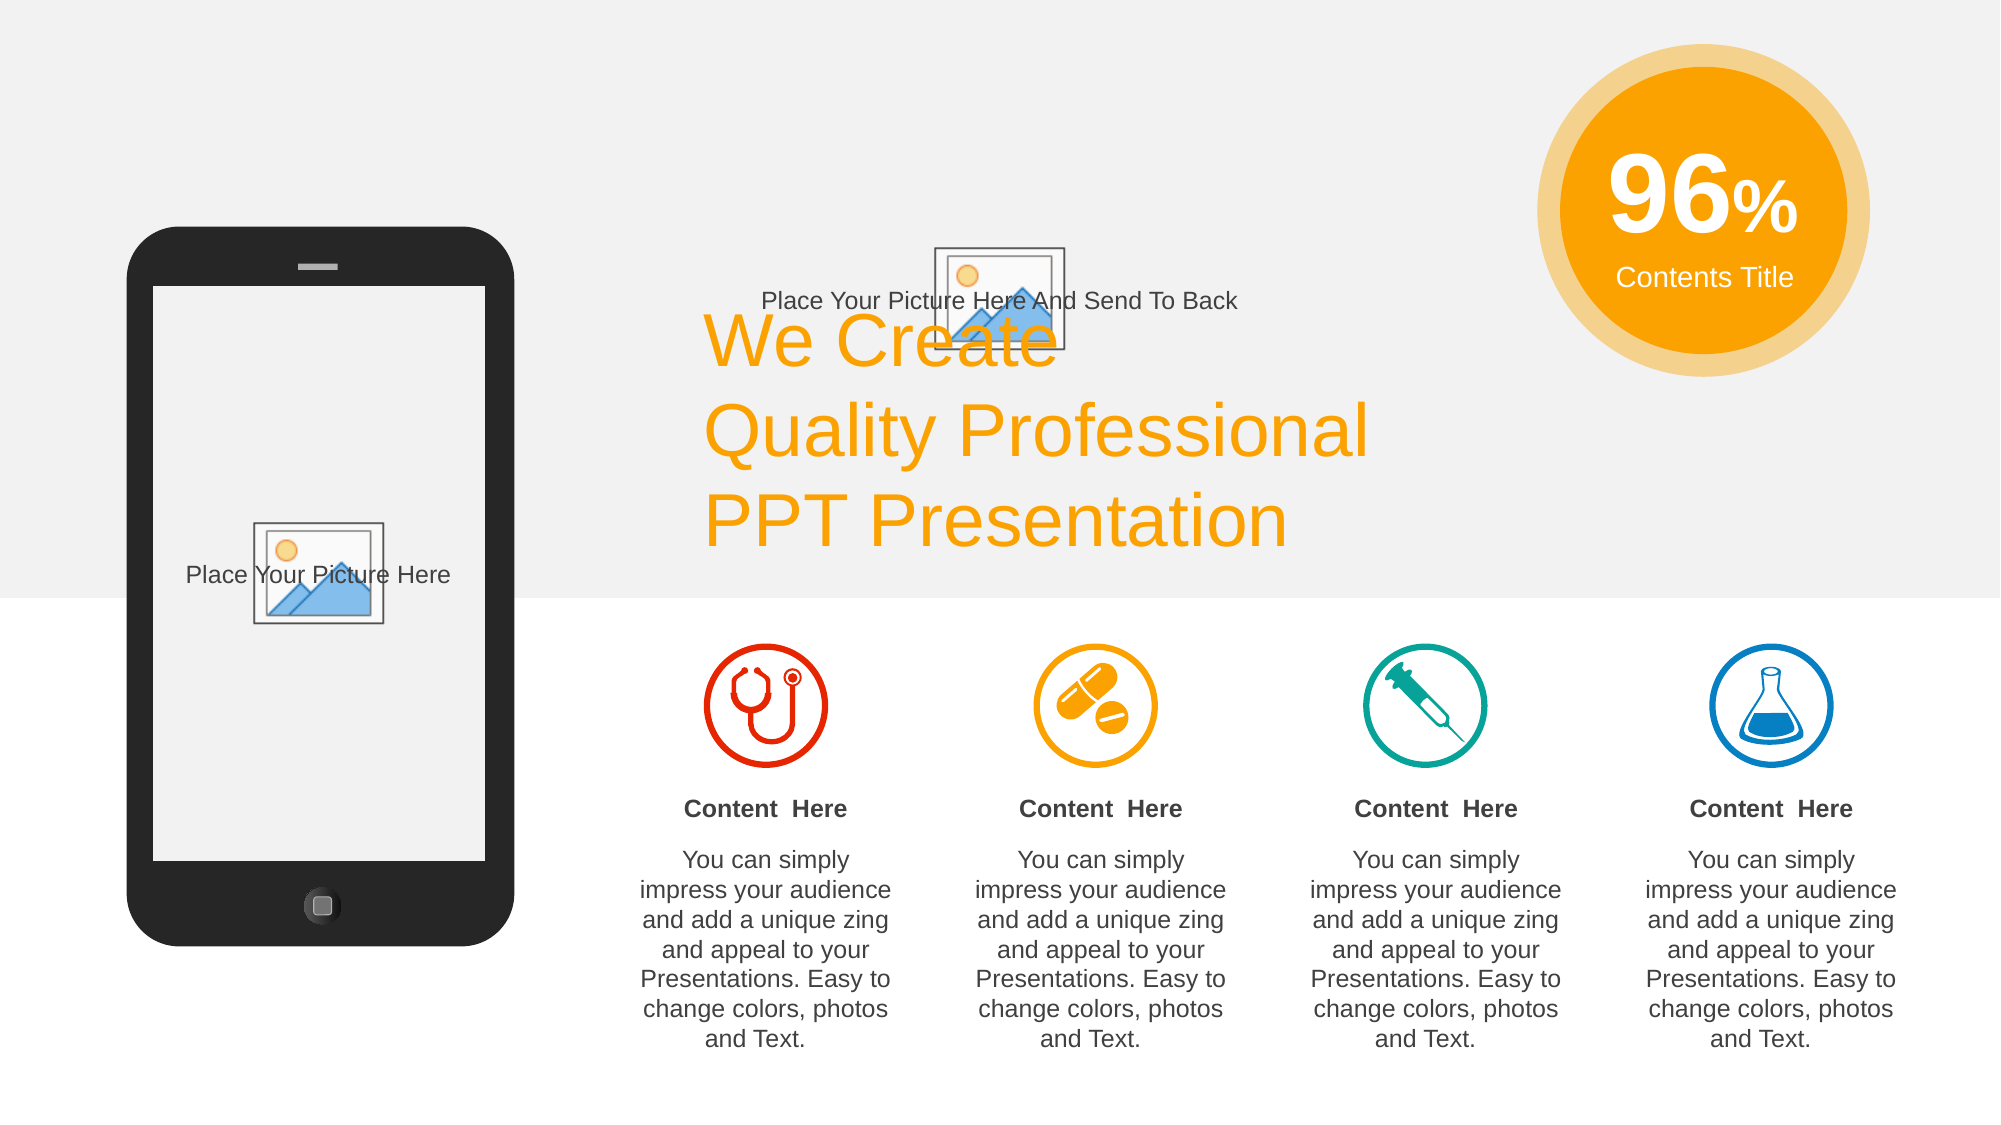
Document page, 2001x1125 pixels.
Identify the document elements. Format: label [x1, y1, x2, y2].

text_box [1738, 665, 1805, 746]
text_box [1055, 661, 1119, 721]
text_box [705, 645, 827, 766]
text_box [955, 784, 1247, 1063]
text_box [1537, 44, 1871, 377]
text_box [126, 226, 515, 947]
text_box [1585, 119, 1823, 302]
text_box [1365, 645, 1486, 766]
picture [0, 0, 2000, 599]
text_box [1035, 645, 1156, 766]
picture [152, 285, 485, 862]
text_box [1094, 699, 1130, 736]
text_box [1290, 784, 1582, 1063]
text_box [729, 666, 803, 746]
text_box [1383, 660, 1467, 744]
text_box [620, 784, 912, 1063]
text_box [1625, 784, 1918, 1063]
text_box [1711, 645, 1832, 766]
